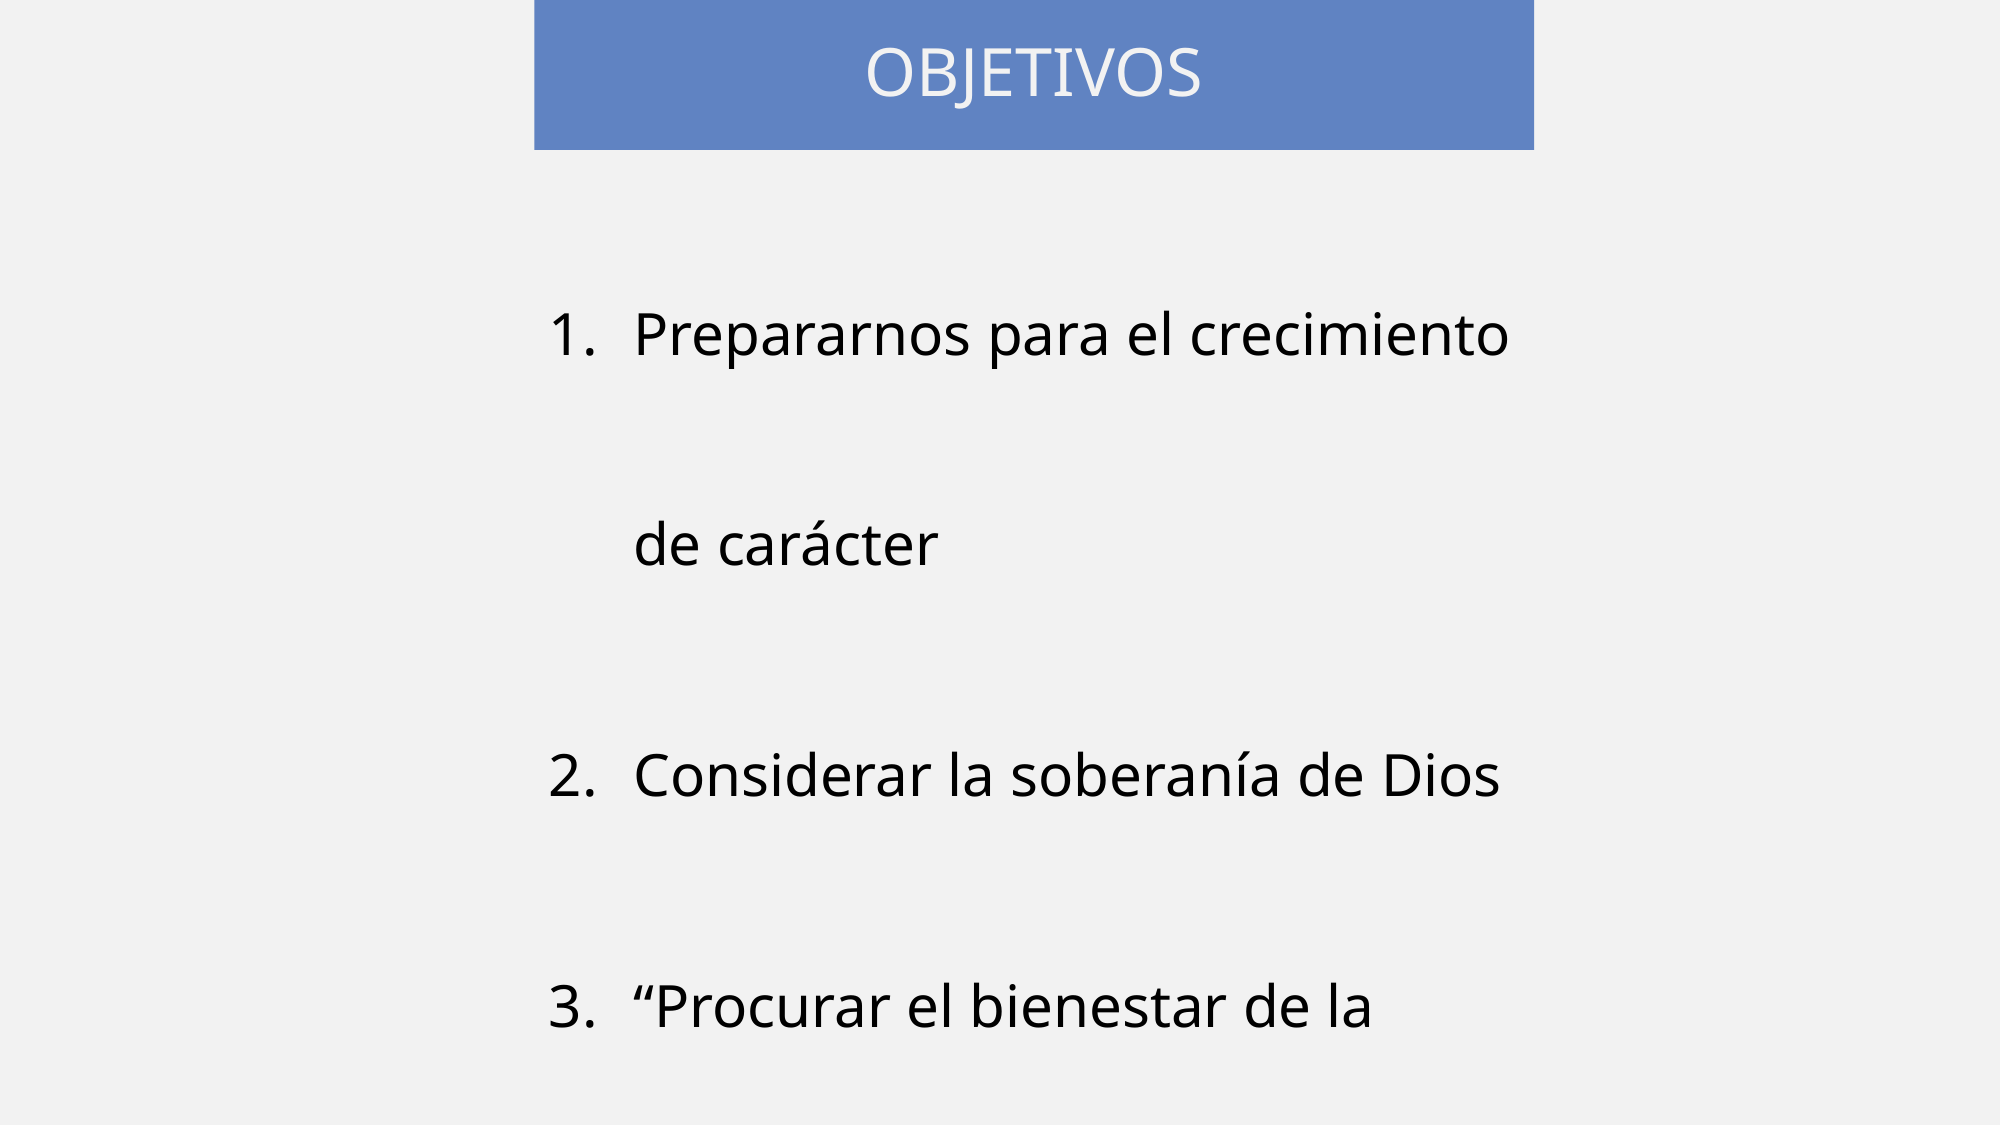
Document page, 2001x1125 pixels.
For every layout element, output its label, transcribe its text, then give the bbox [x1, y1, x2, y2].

text_box OBJETIVOS [534, 0, 1535, 149]
text_box Prepararnos para el crecimiento de carácter Considerar la soberanía de Dios “Procurar el bienestar de la ciudad…” [534, 149, 1535, 1125]
